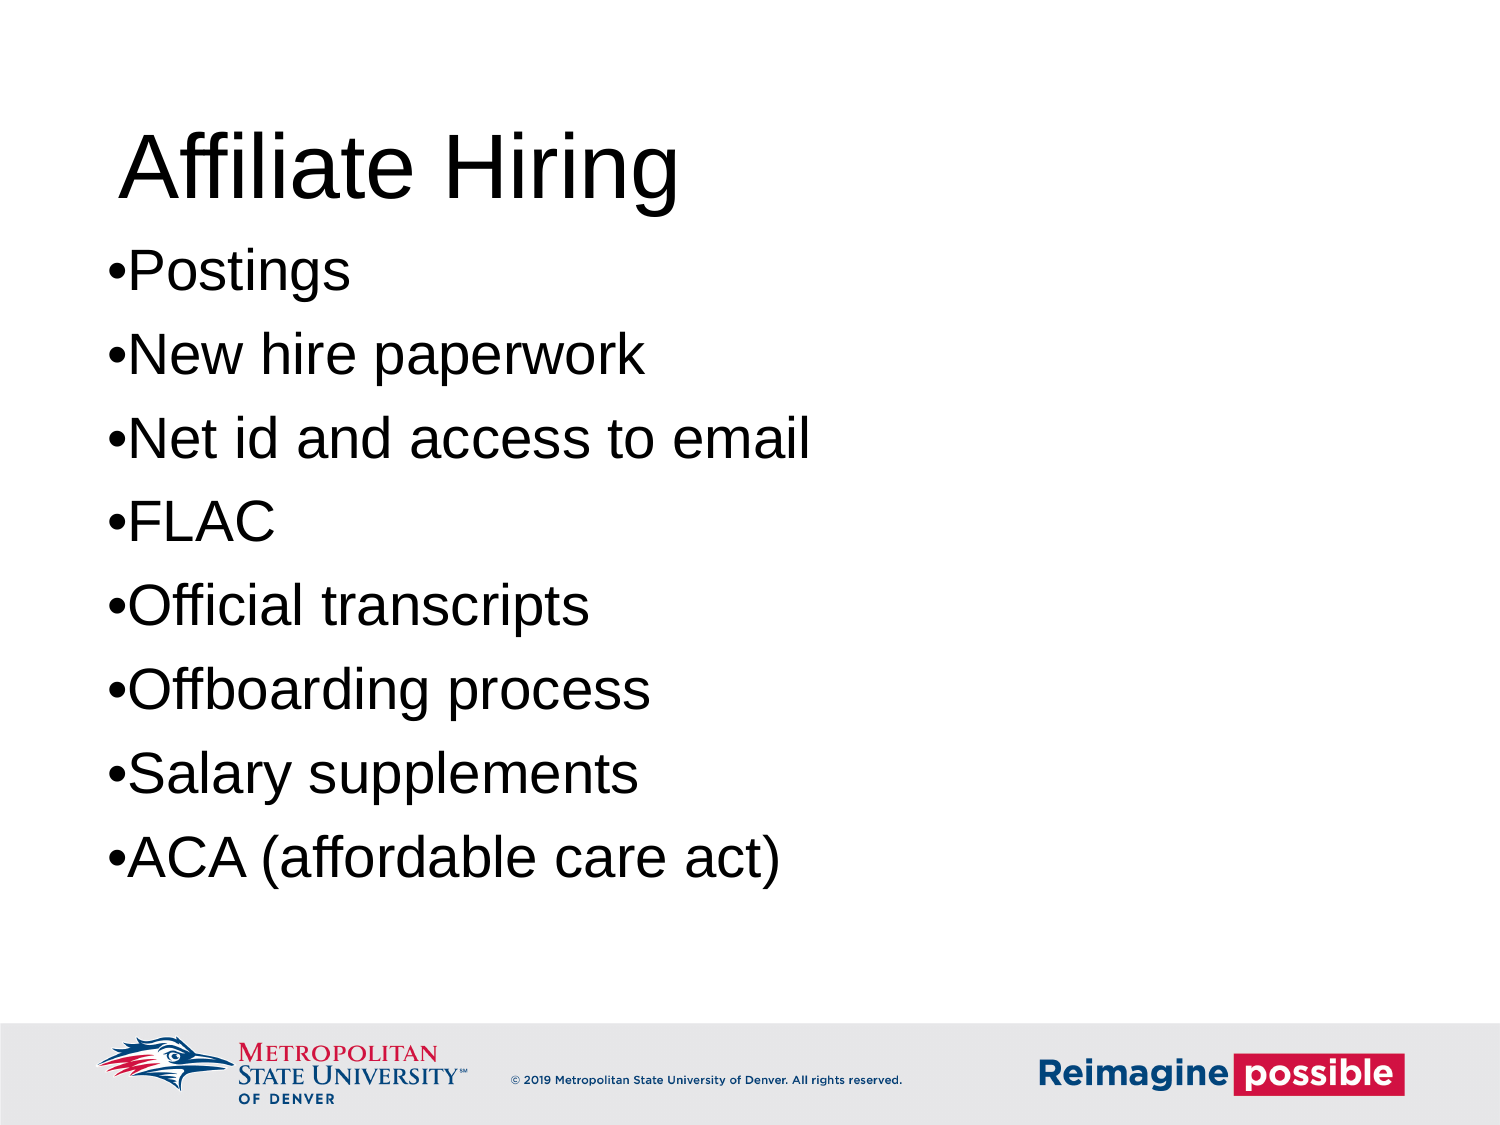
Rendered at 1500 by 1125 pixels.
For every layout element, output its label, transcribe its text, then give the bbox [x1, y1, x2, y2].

title Affiliate Hiring [103, 59, 1397, 278]
picture [0, 1023, 1500, 1125]
list •Postings •New hire paperwork •Net id and access to email •FLAC •Official transcripts •Offboarding process •Salary supplements •ACA (affordable care act) [92, 232, 1386, 947]
